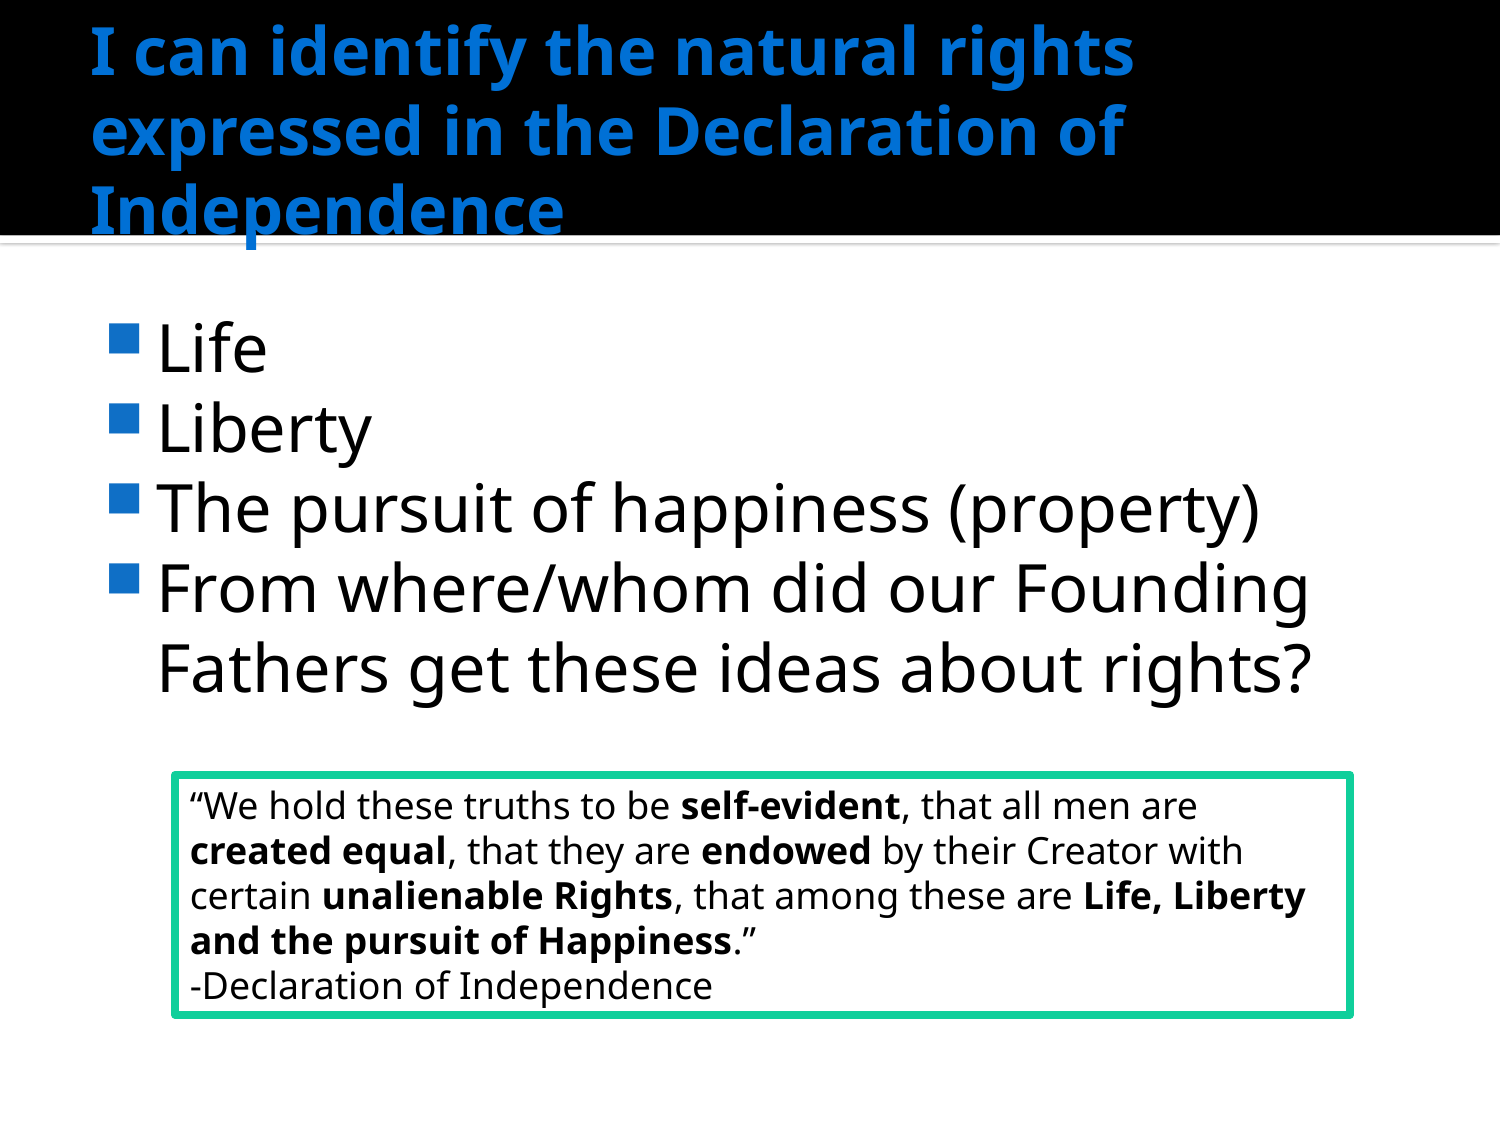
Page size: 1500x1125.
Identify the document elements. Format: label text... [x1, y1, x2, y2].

text_box “We hold these truths to be self-evident, that all men are created equal, that they are endowed by their Creator with certain unalienable Rights, that among these are Life, Liberty and the pursuit of Happiness.” -Declaration of Independence [171, 771, 1354, 1019]
list Life Liberty The pursuit of happiness (property) From where/whom did our Founding Fathers get these ideas about rights? [75, 291, 1425, 1050]
title I can identify the natural rights expressed in the Declaration of Independence [75, 25, 1425, 231]
